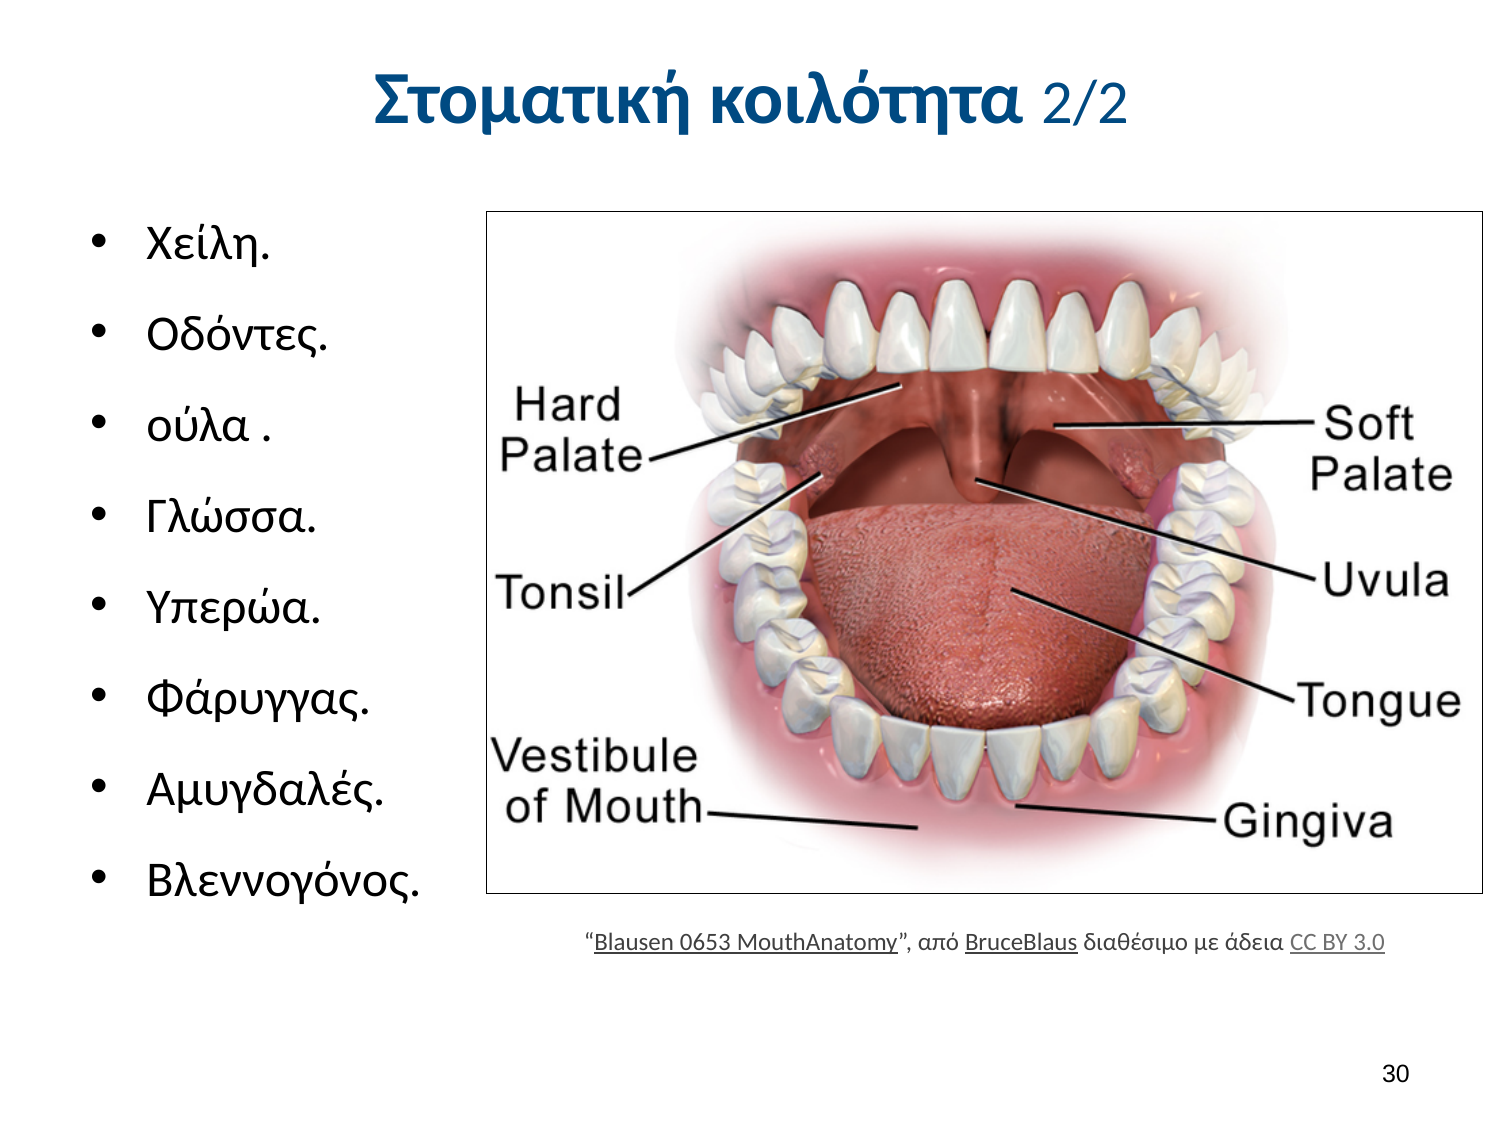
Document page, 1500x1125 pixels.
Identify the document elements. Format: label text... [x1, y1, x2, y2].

slide_number 29 [1074, 1042, 1425, 1103]
list Χείλη. Οδόντες. ούλα . Γλώσσα. Υπερώα. Φάρυγγας. Αμυγδαλές. Βλεννογόνος. [75, 196, 1425, 1024]
text_box “Blausen 0653 MouthAnatomy”, από BruceBlaus διαθέσιμο με άδεια CC BY 3.0 [515, 917, 1454, 963]
picture [486, 211, 1483, 894]
title Στοματική κοιλότητα 2/2 [76, 19, 1427, 169]
